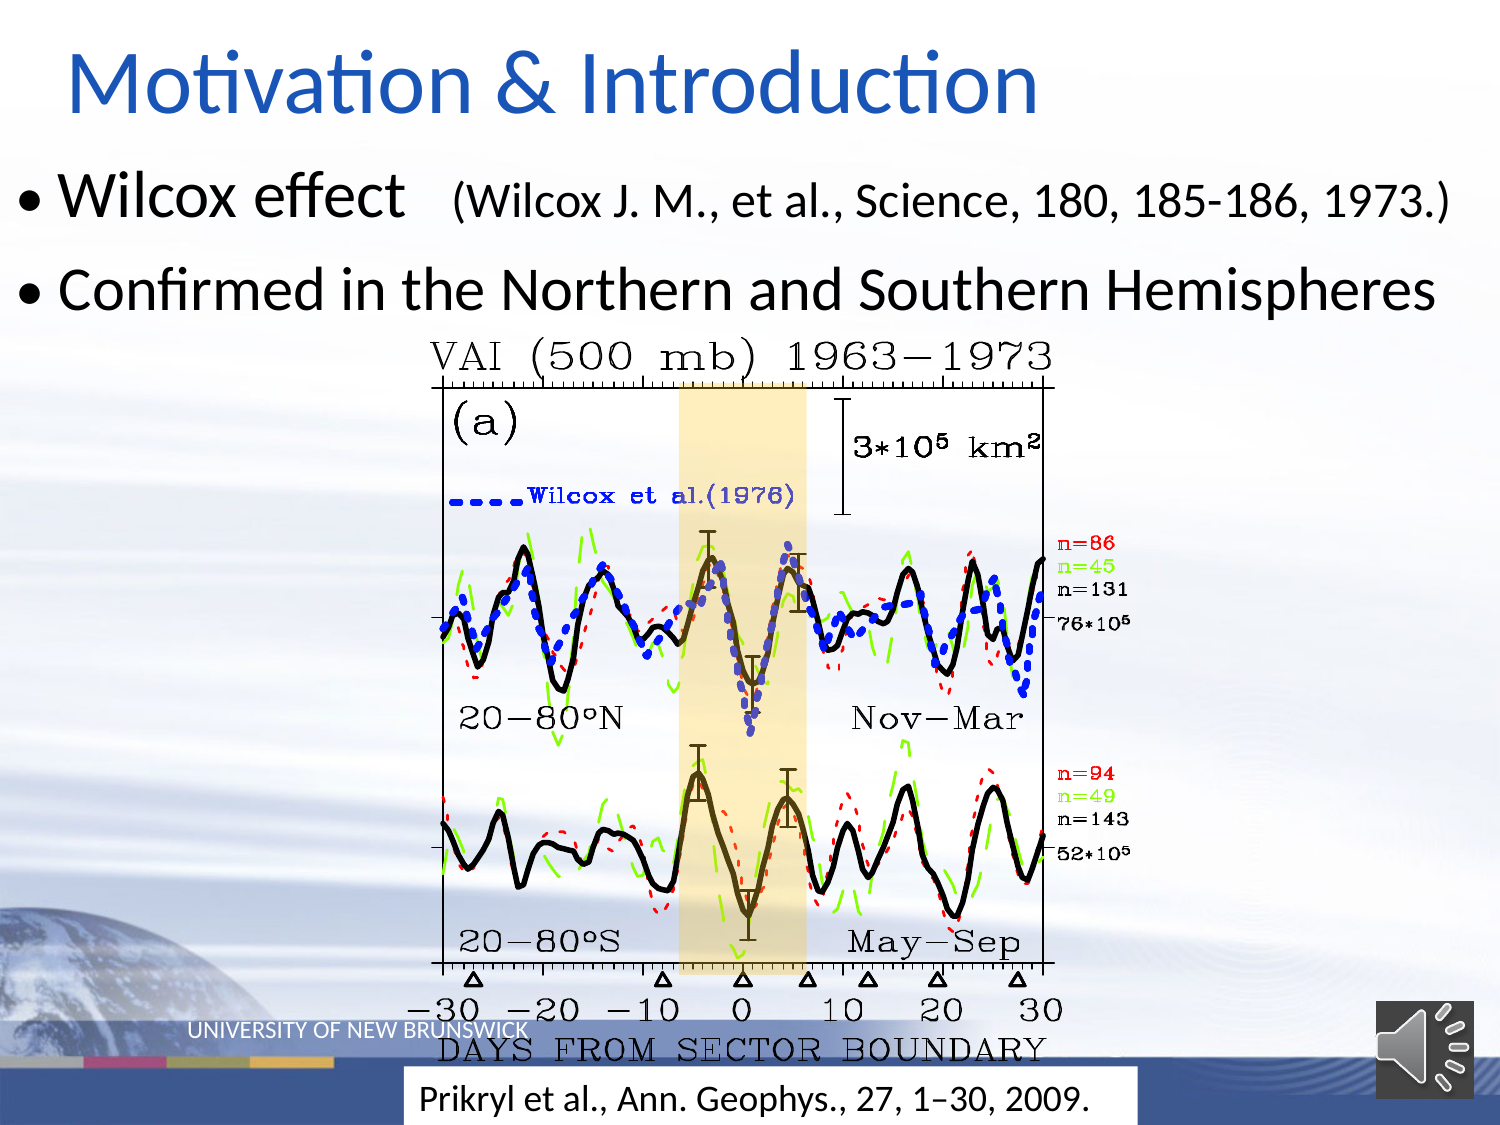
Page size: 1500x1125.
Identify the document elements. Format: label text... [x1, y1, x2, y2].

text_box Prikryl et al., Ann. Geophys., 27, 1–30, 2009. [403, 1073, 1138, 1125]
picture [0, 0, 1500, 143]
title Motivation & Introduction [50, 28, 1149, 126]
list • Wilcox effect (Wilcox J. M., et al., Science, 180, 185-186, 1973.) • Confirmed in the Northern and Southern Hemispheres [0, 143, 1500, 343]
picture [0, 330, 1500, 1125]
